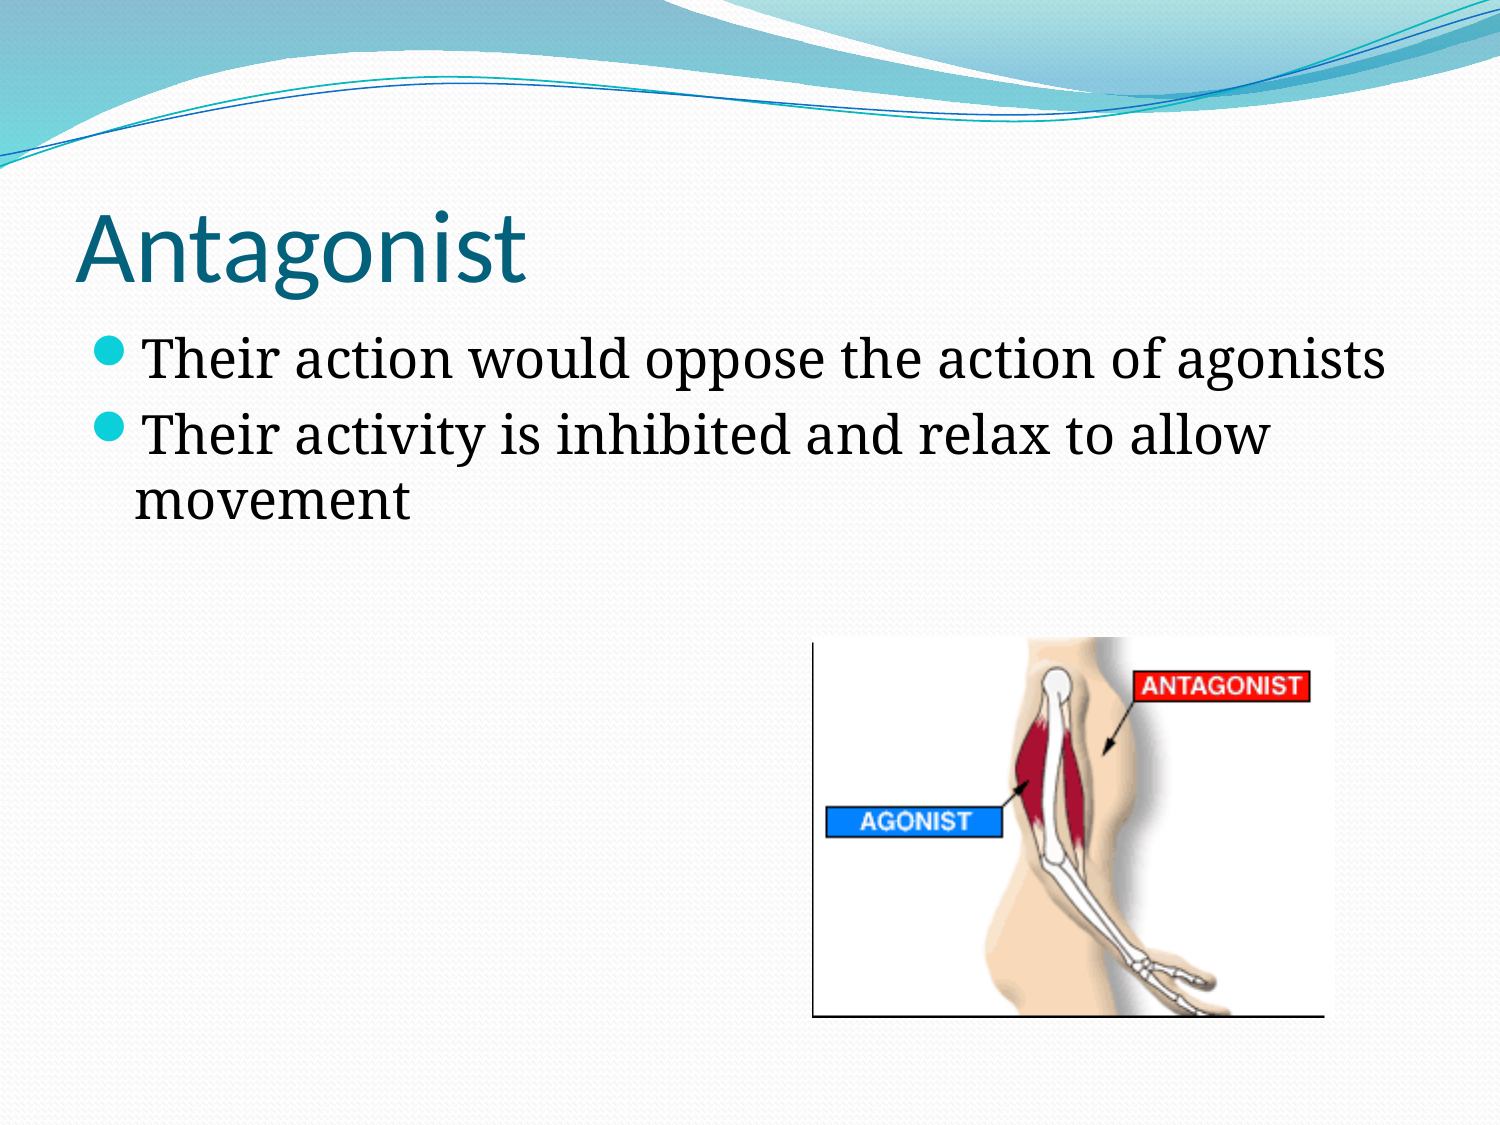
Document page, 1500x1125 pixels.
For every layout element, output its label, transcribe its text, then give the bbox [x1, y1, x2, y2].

title Antagonist [75, 115, 1425, 303]
picture [812, 637, 1335, 1019]
list Their action would oppose the action of agonists Their activity is inhibited and relax to allow movement [75, 317, 1425, 1038]
